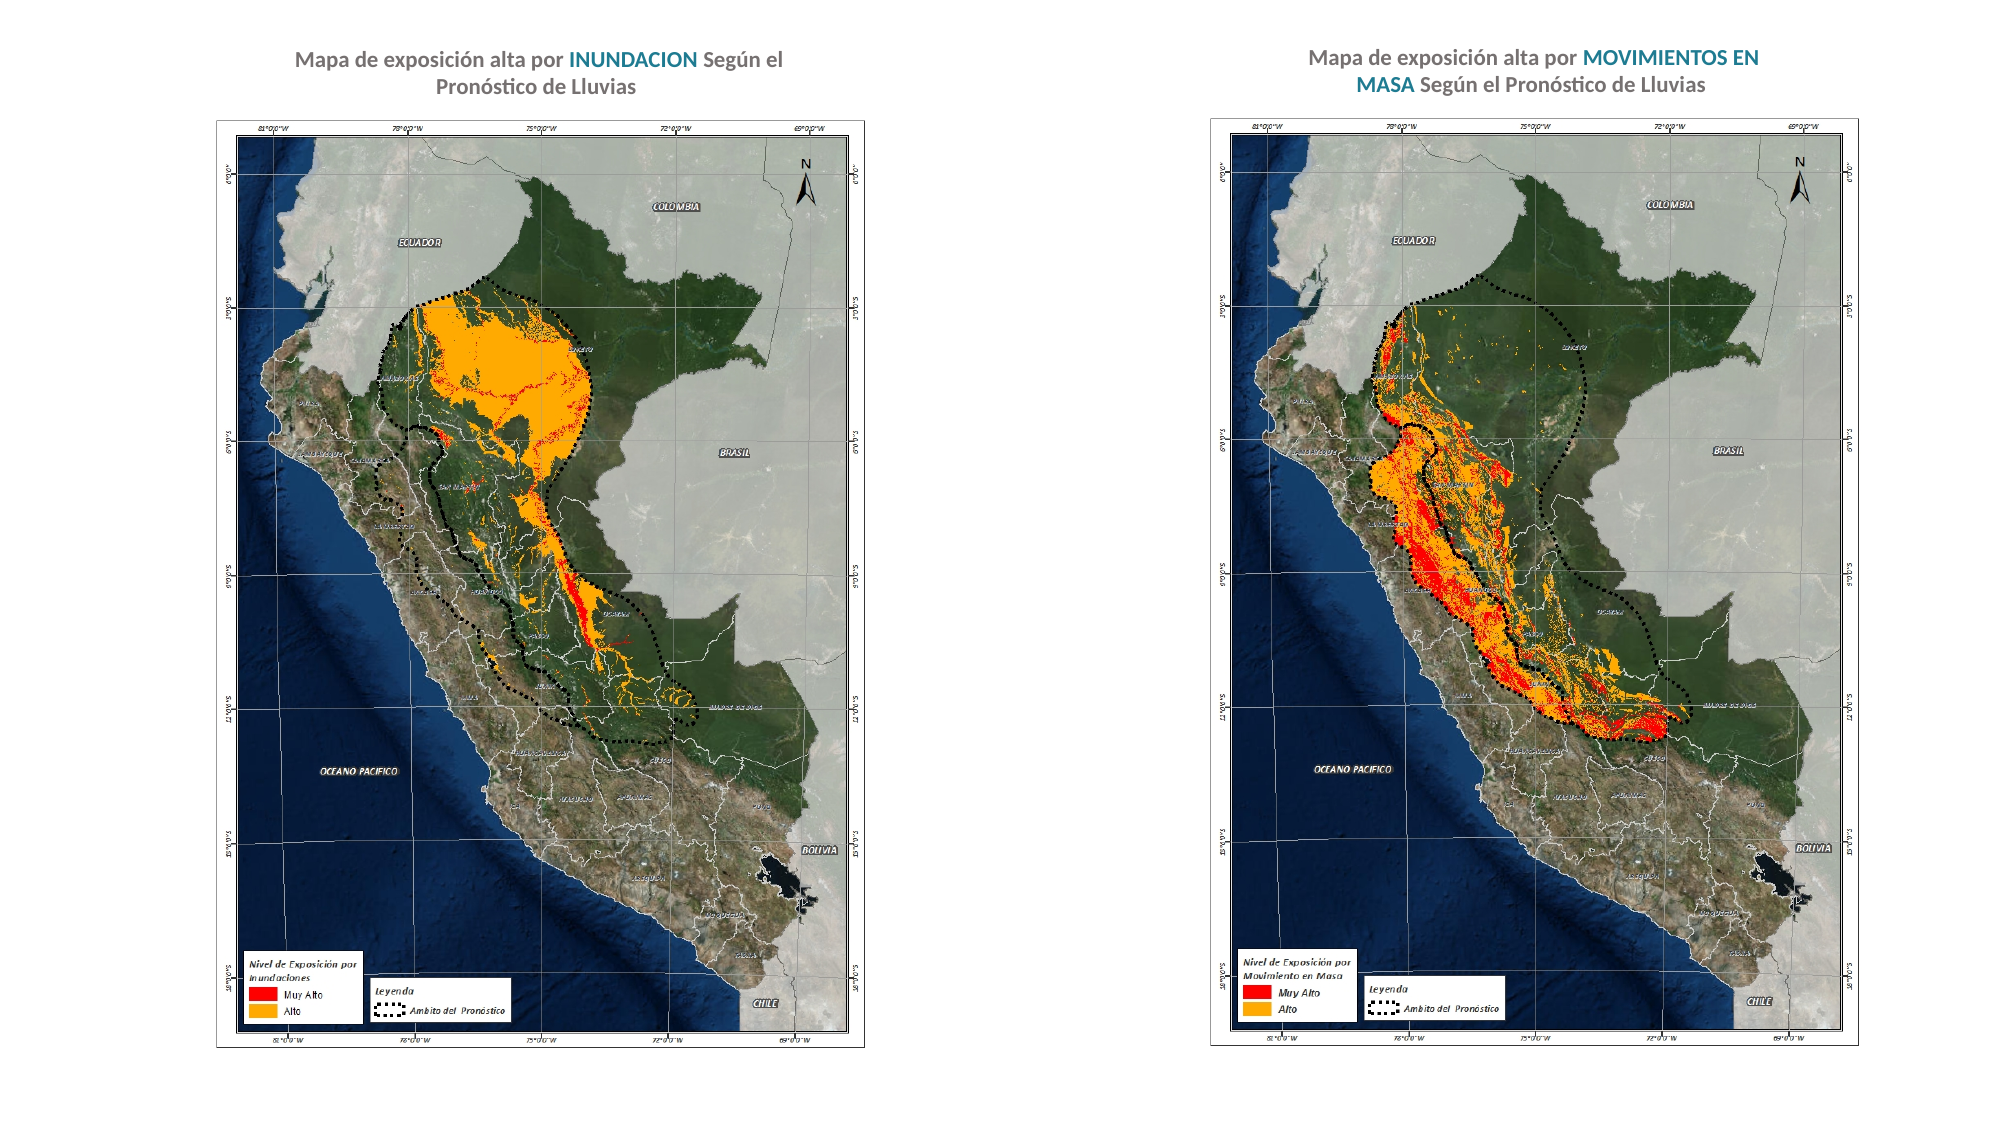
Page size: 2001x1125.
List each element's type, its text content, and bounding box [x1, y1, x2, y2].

picture [1197, 105, 1870, 1058]
picture [203, 107, 876, 1060]
text_box Mapa de exposición alta por MOVIMIENTOS EN MASA Según el Pronóstico de Lluvias [1288, 35, 1780, 105]
text_box Mapa de exposición alta por INUNDACION Según el Pronóstico de Lluvias [250, 36, 828, 107]
